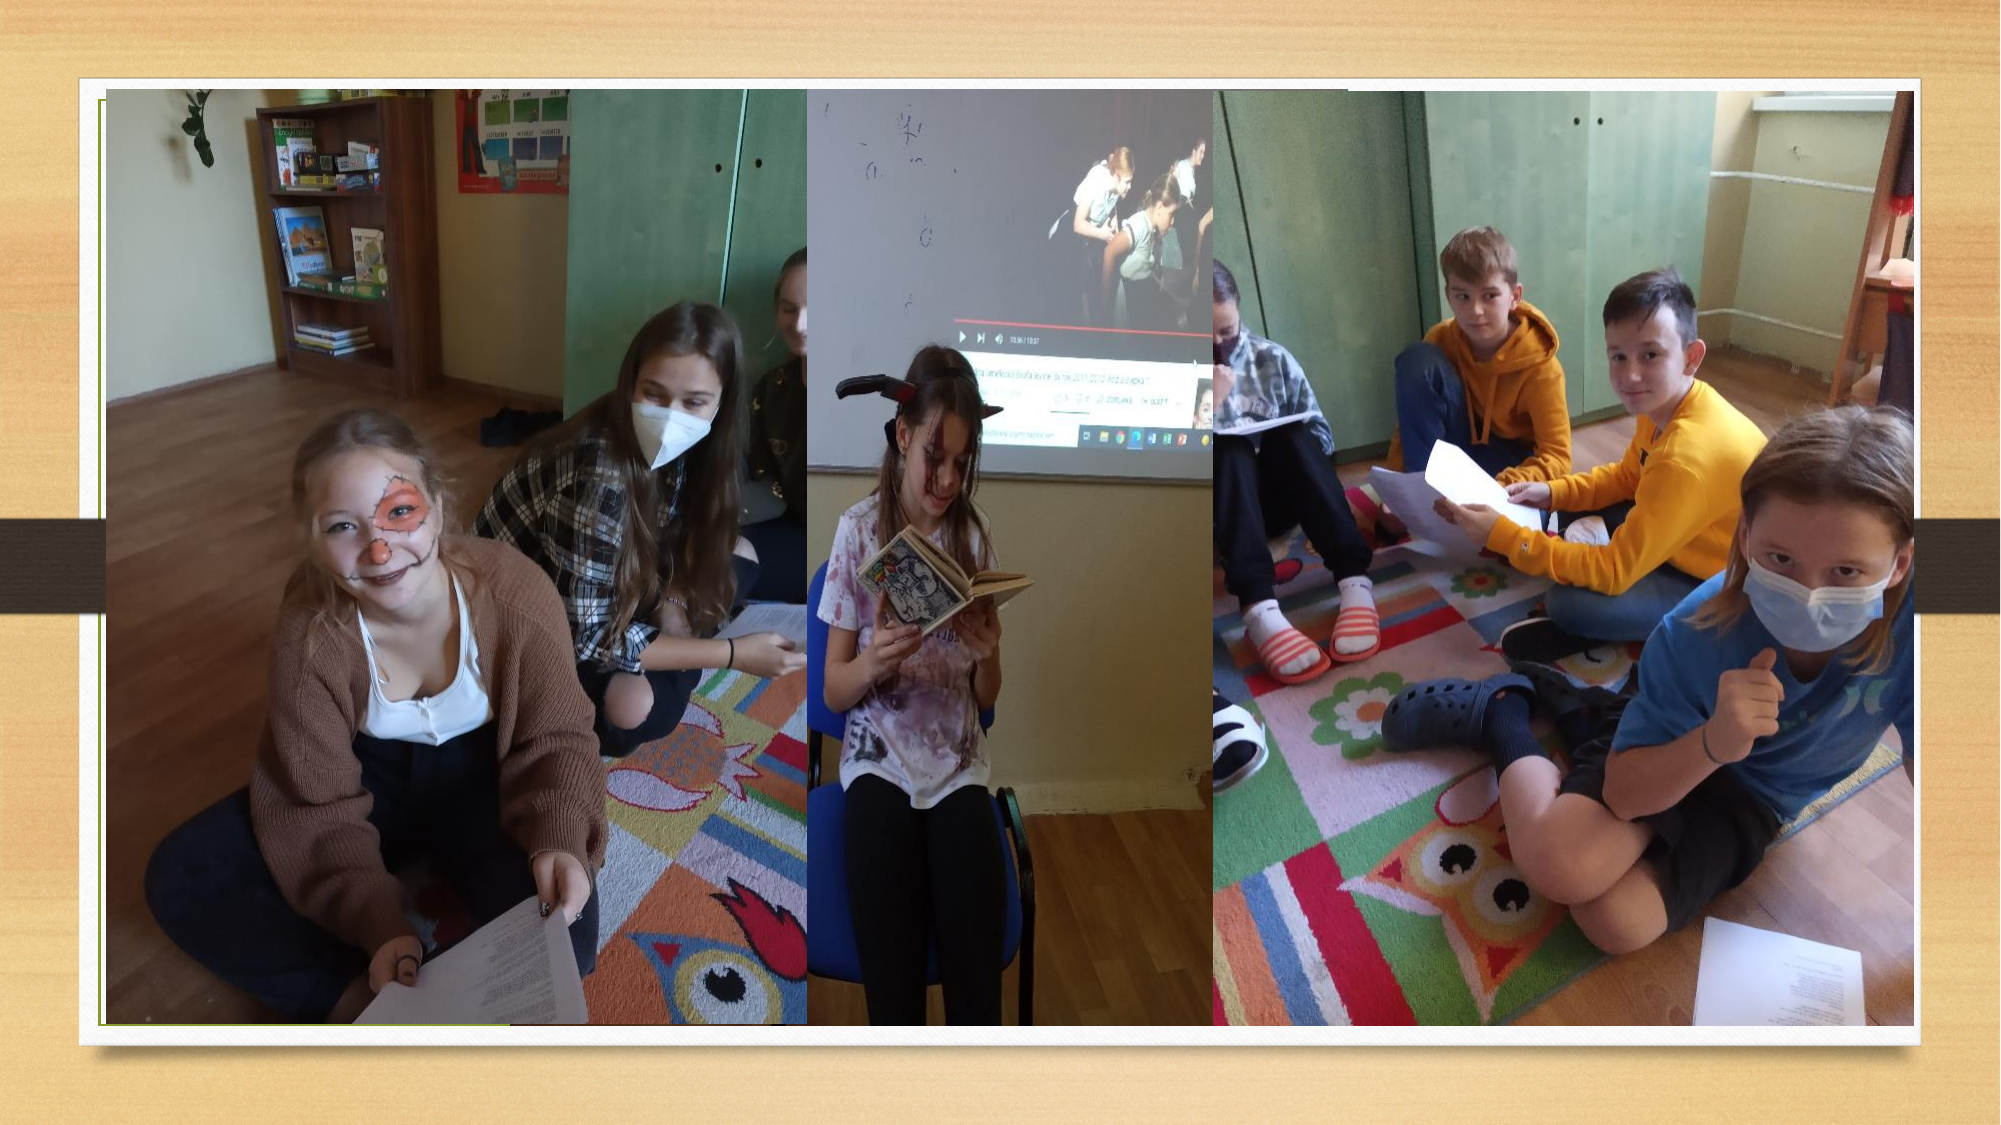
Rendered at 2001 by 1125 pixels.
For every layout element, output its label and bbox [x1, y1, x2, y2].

picture [0, 0, 2001, 1125]
list [509, 88, 1349, 1026]
